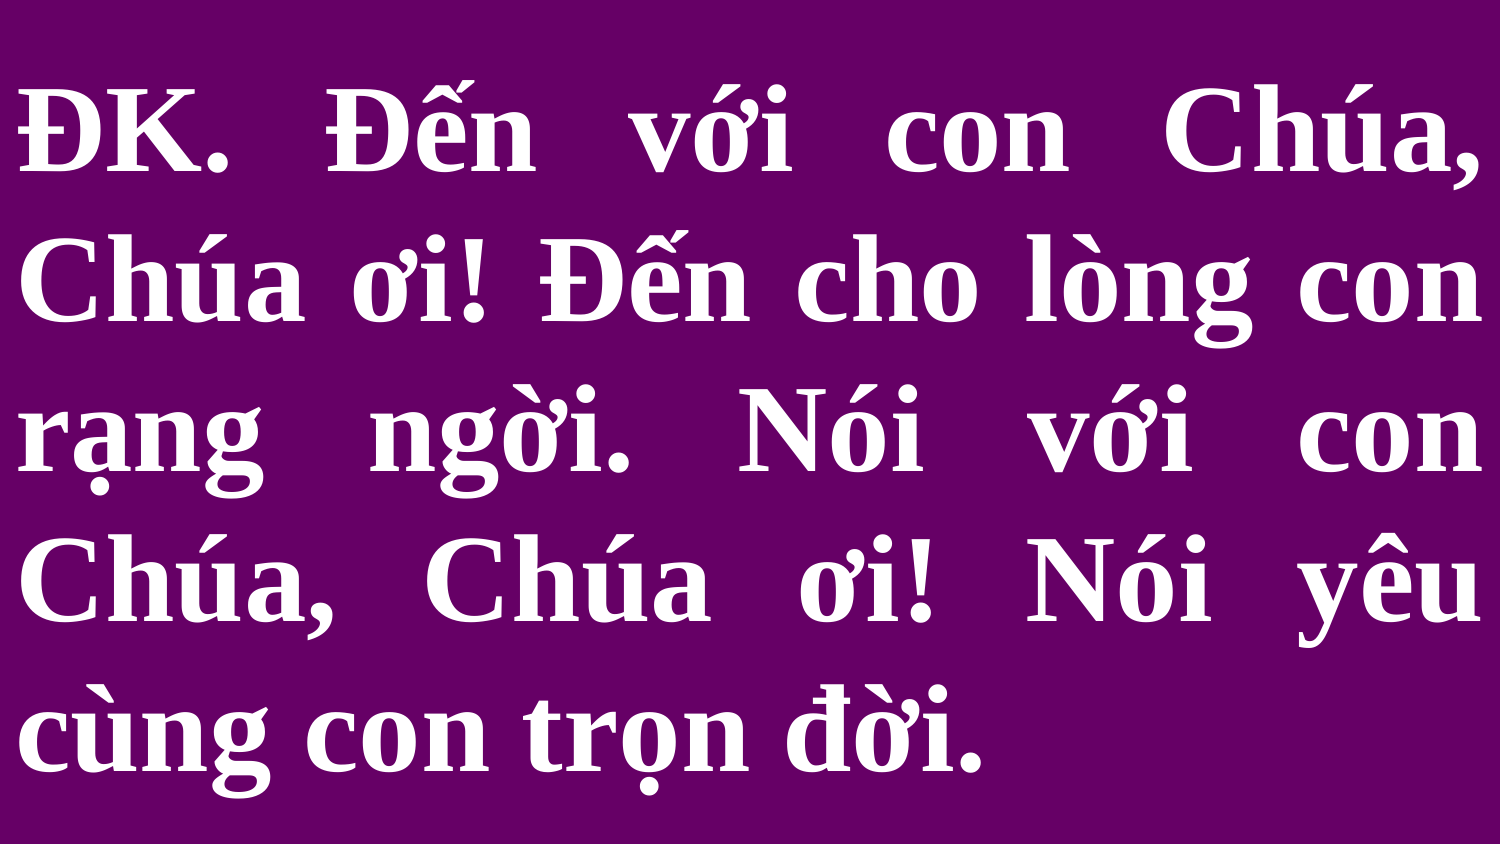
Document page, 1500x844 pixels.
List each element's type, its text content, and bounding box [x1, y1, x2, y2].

title ĐK. Đến với con Chúa, Chúa ơi! Đến cho lòng con rạng ngời. Nói với con Chúa, Chúa ơi! Nói yêu cùng con trọn đời. [0, 0, 1500, 844]
